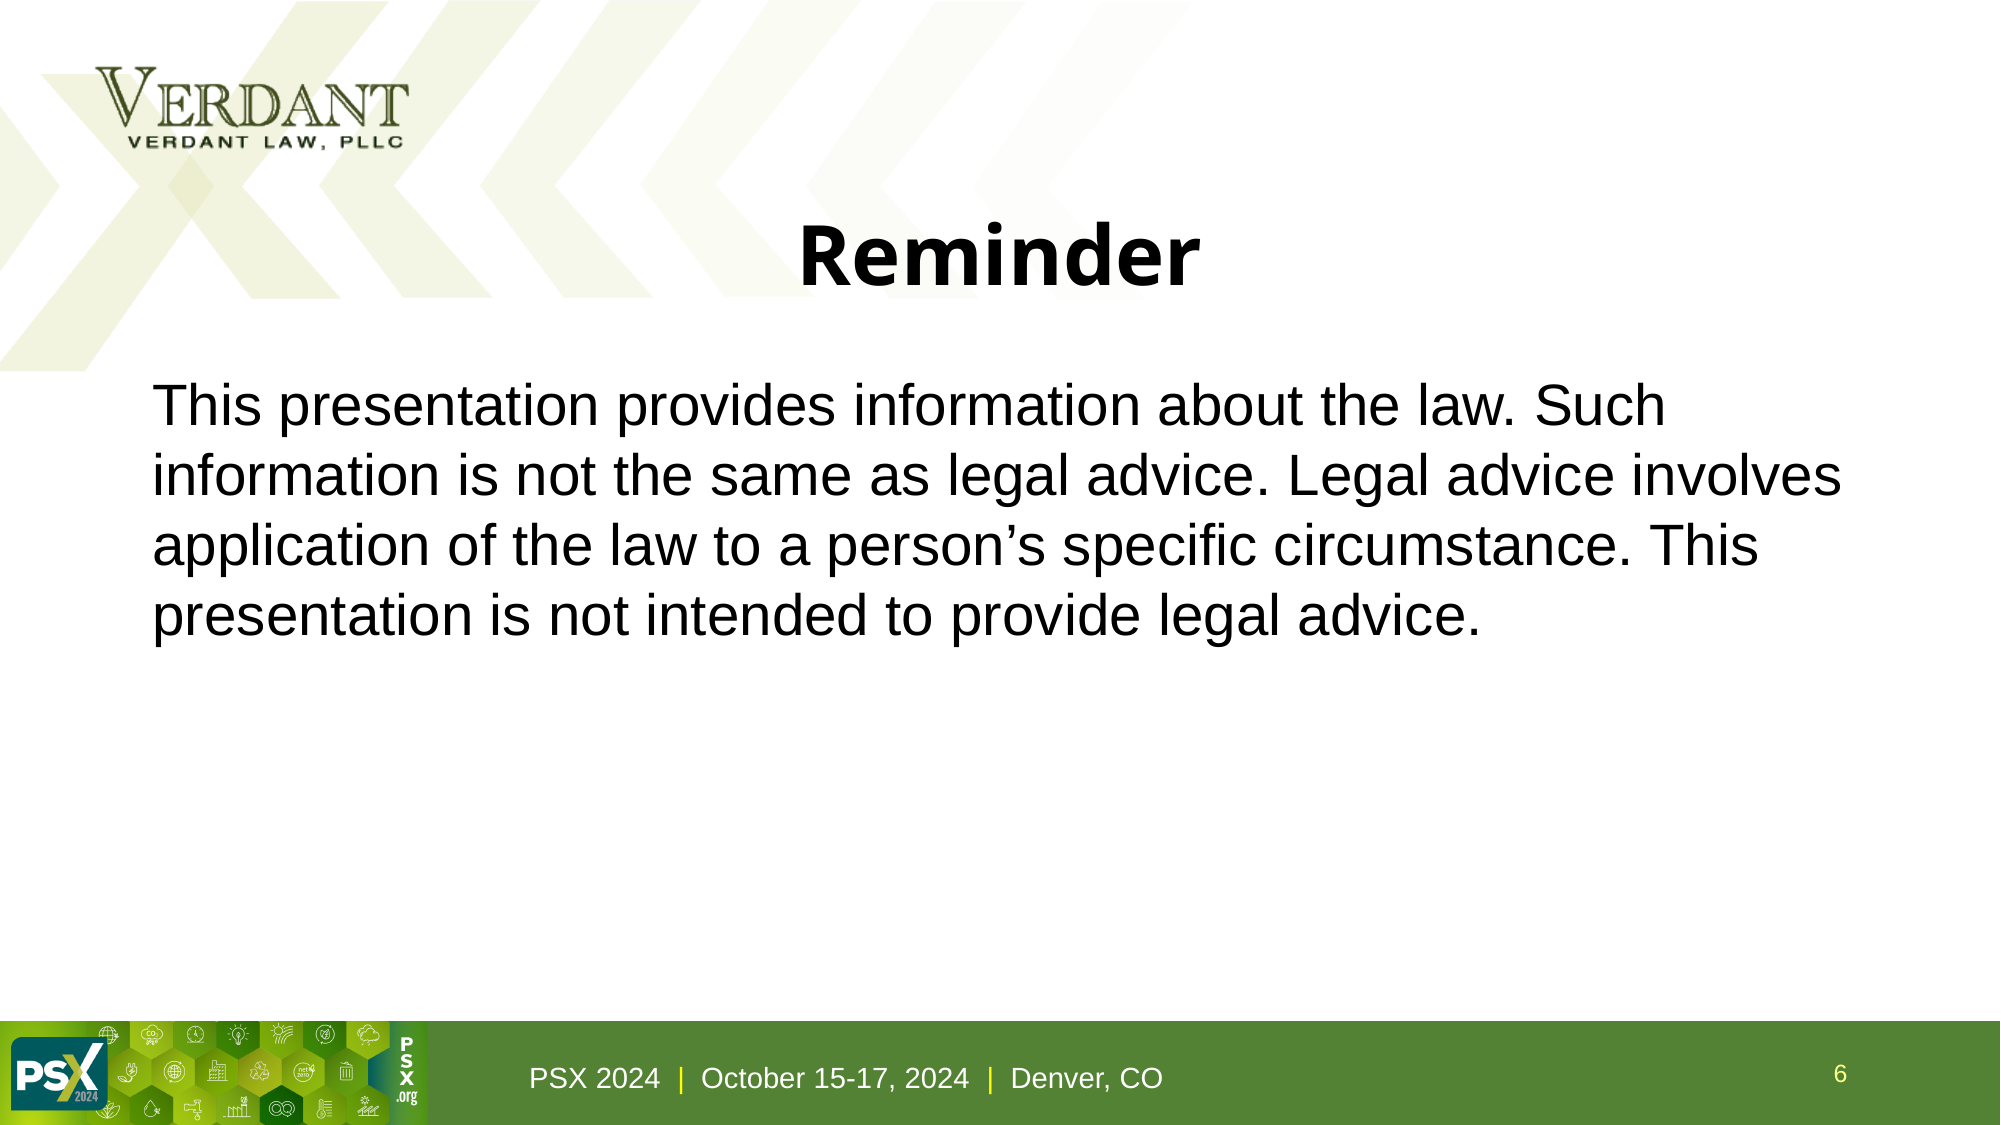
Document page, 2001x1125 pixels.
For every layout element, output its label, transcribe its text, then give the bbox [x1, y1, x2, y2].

list This presentation provides information about the law. Such information is not the same as legal advice. Legal advice involves application of the law to a person’s specific circumstance. This presentation is not intended to provide legal advice. [137, 360, 1863, 1025]
picture [0, 1021, 428, 1125]
slide_number 6 [1412, 1042, 1863, 1103]
title Reminder [324, 164, 1675, 352]
picture [0, 0, 1194, 372]
